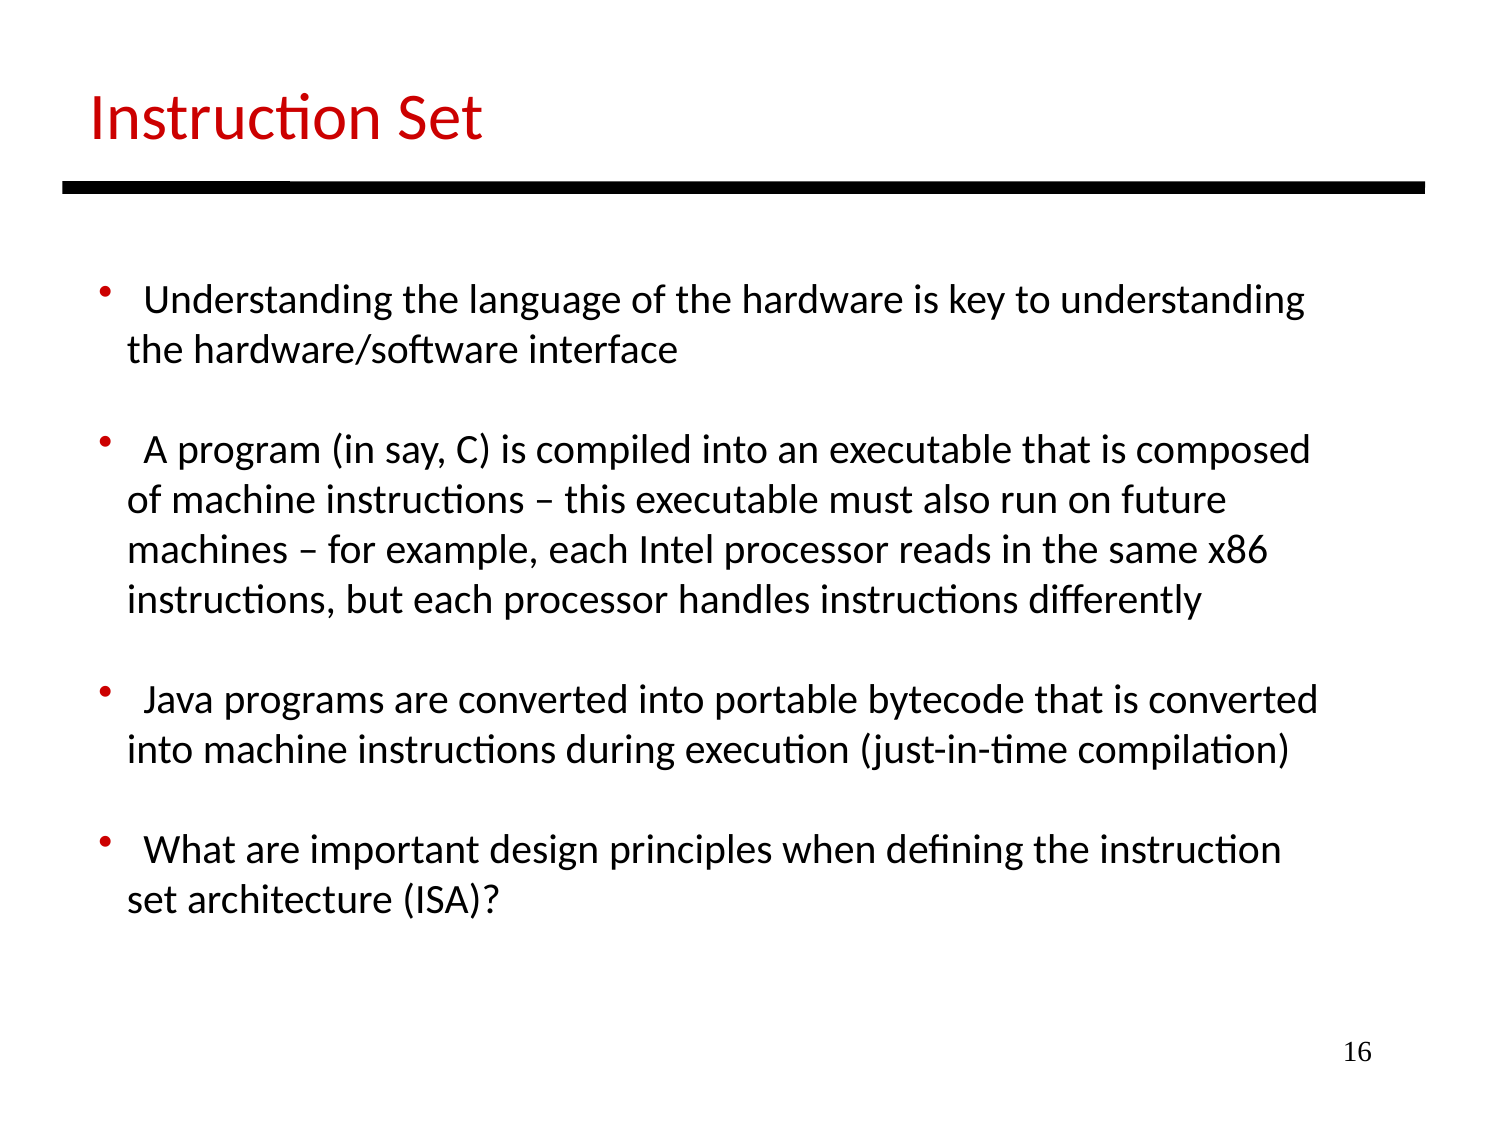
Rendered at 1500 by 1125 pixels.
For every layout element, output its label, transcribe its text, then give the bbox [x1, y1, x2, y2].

text_box Understanding the language of the hardware is key to understanding the hardware/software interface A program (in say, C) is compiled into an executable that is composed of machine instructions – this executable must also run on future machines – for example, each Intel processor reads in the same x86 instructions, but each processor handles instructions differently Java programs are converted into portable bytecode that is converted into machine instructions during execution (just-in-time compilation) What are important design principles when defining the instruction set architecture (ISA)? [83, 264, 1335, 930]
text_box Instruction Set [75, 65, 499, 160]
slide_number 16 [1074, 1025, 1388, 1100]
